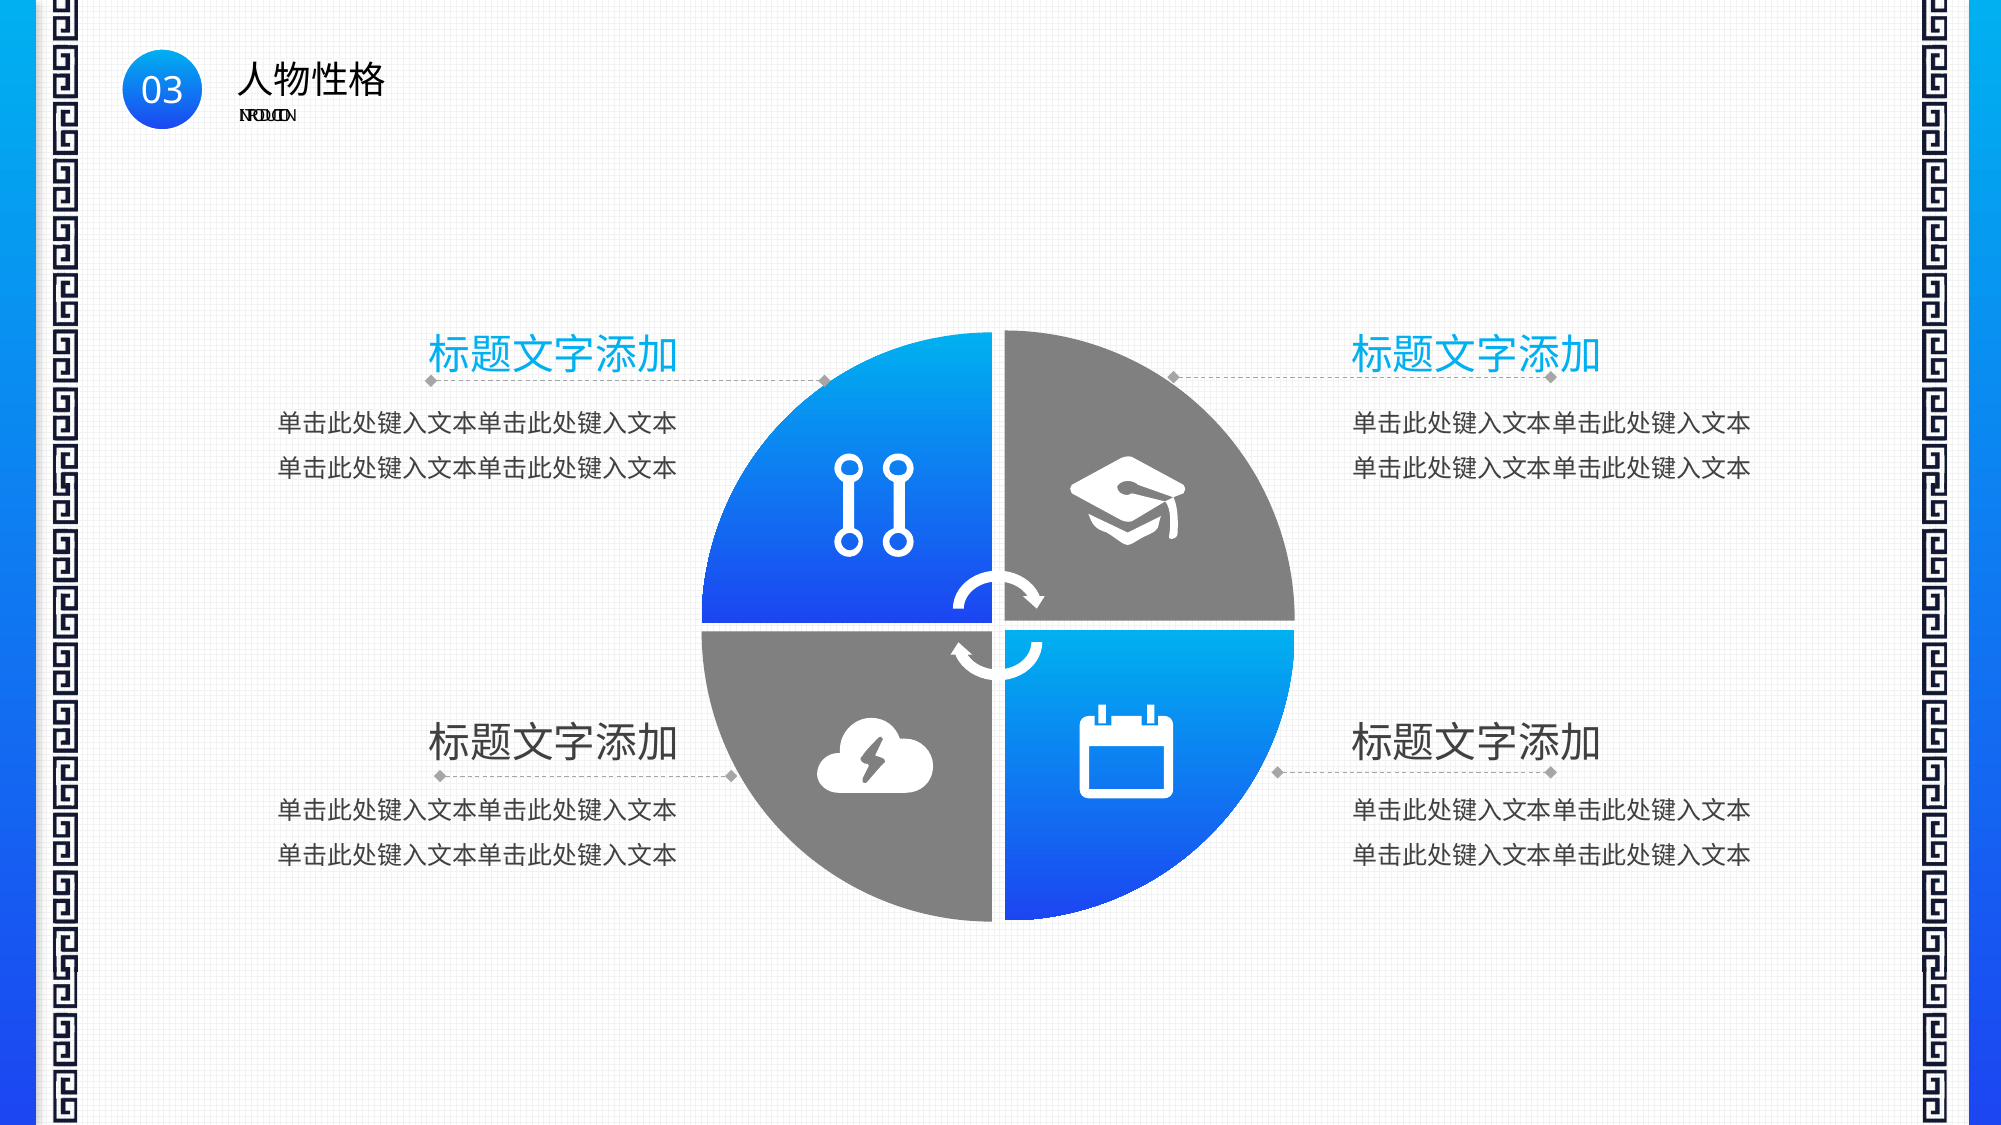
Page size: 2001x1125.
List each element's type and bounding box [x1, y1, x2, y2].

text_box [0, 0, 37, 1125]
text_box [246, 320, 694, 487]
text_box [119, 48, 456, 133]
text_box [1336, 320, 1784, 487]
text_box [1336, 707, 1784, 874]
text_box [701, 330, 1295, 922]
text_box [1968, 0, 2000, 1125]
text_box [1922, 0, 1947, 1125]
text_box [246, 707, 694, 874]
text_box [53, 0, 78, 1125]
